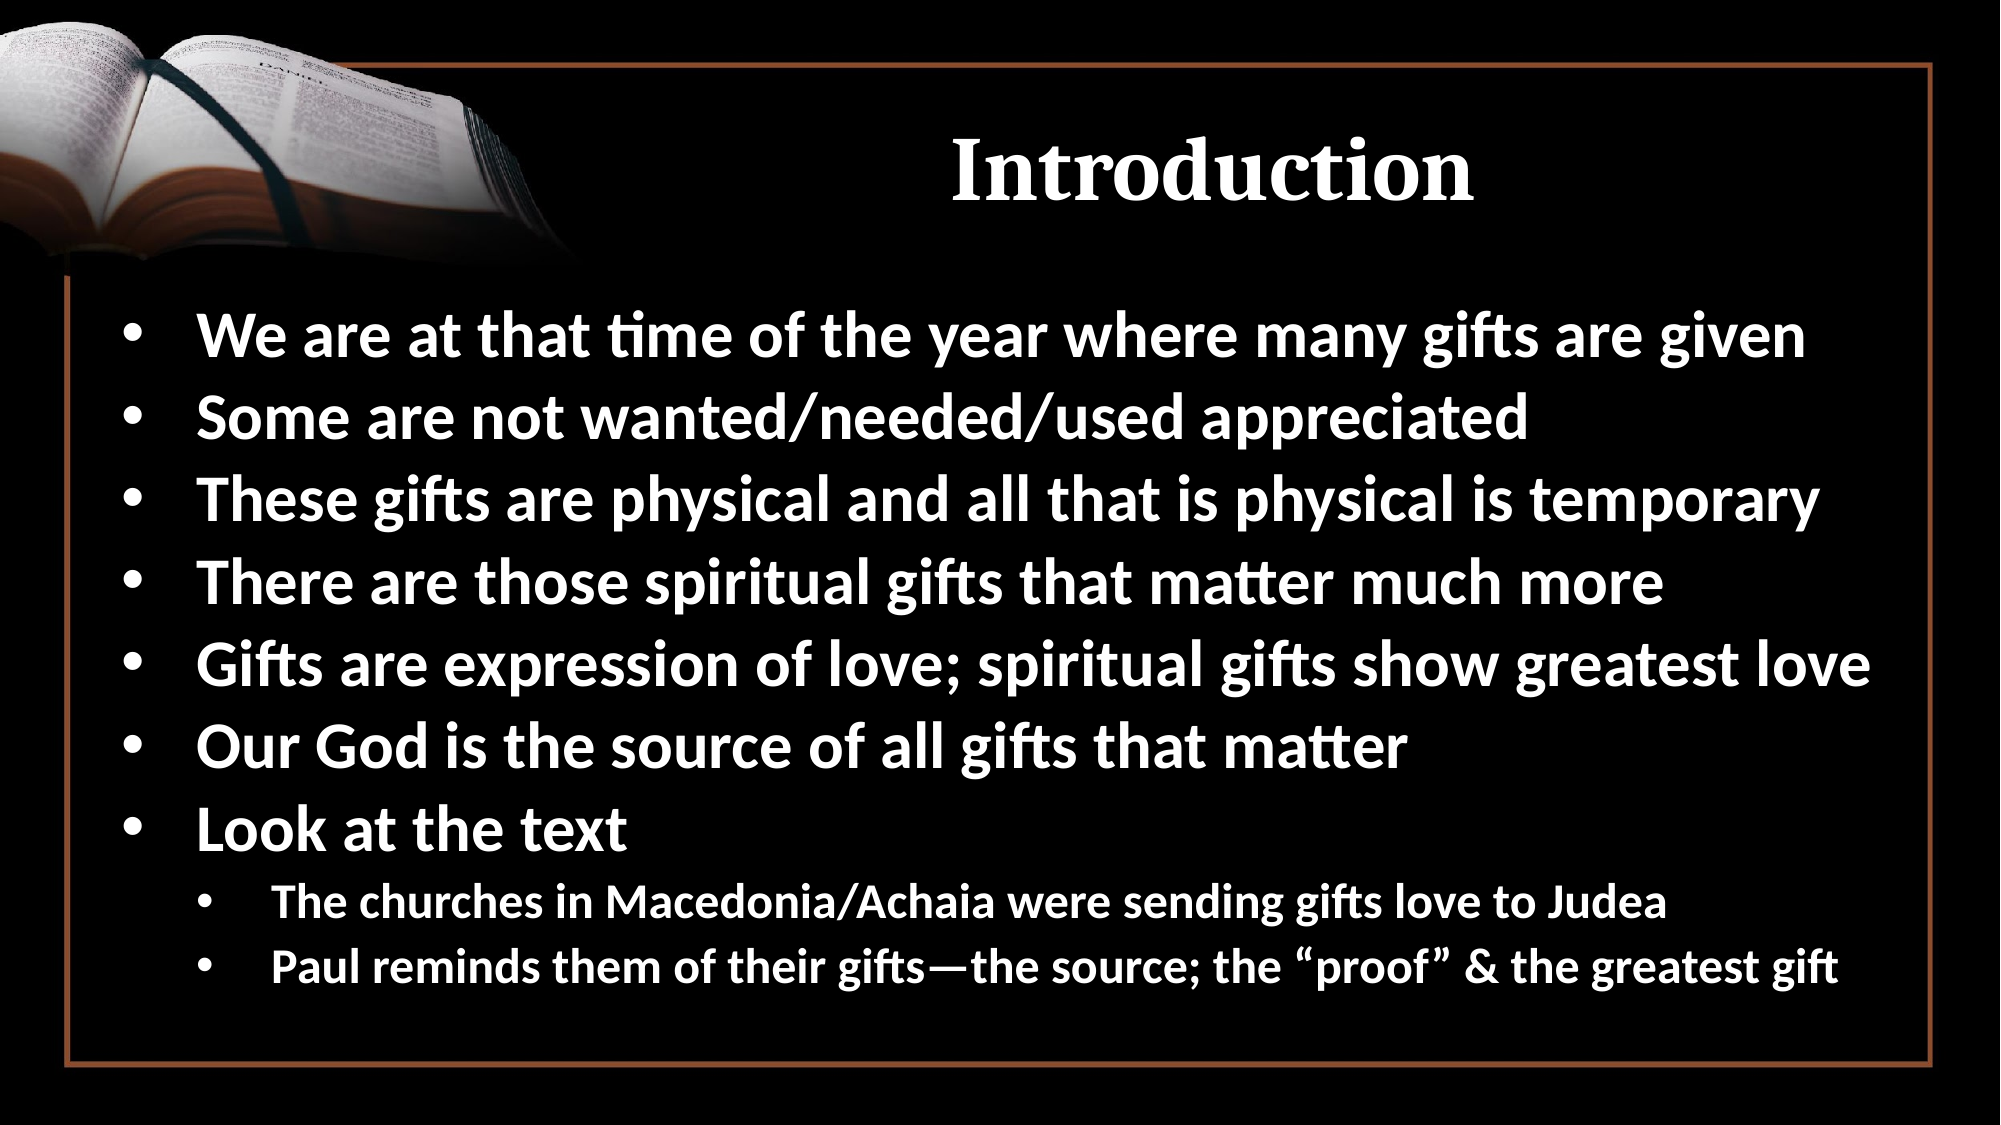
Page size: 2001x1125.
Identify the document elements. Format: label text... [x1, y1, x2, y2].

picture [0, 0, 2000, 1125]
title Introduction [488, 49, 1940, 292]
list We are at that time of the year where many gifts are given Some are not wanted/needed/used appreciated These gifts are physical and all that is physical is temporary There are those spiritual gifts that matter much more Gifts are expression of love; spiritual gifts show greatest love Our God is the source of all gifts that matter Look at the text The churches in Macedonia/Achaia were sending gifts love to Judea Paul reminds them of their gifts—the source; the “proof” & the greatest gift [31, 292, 1940, 1125]
